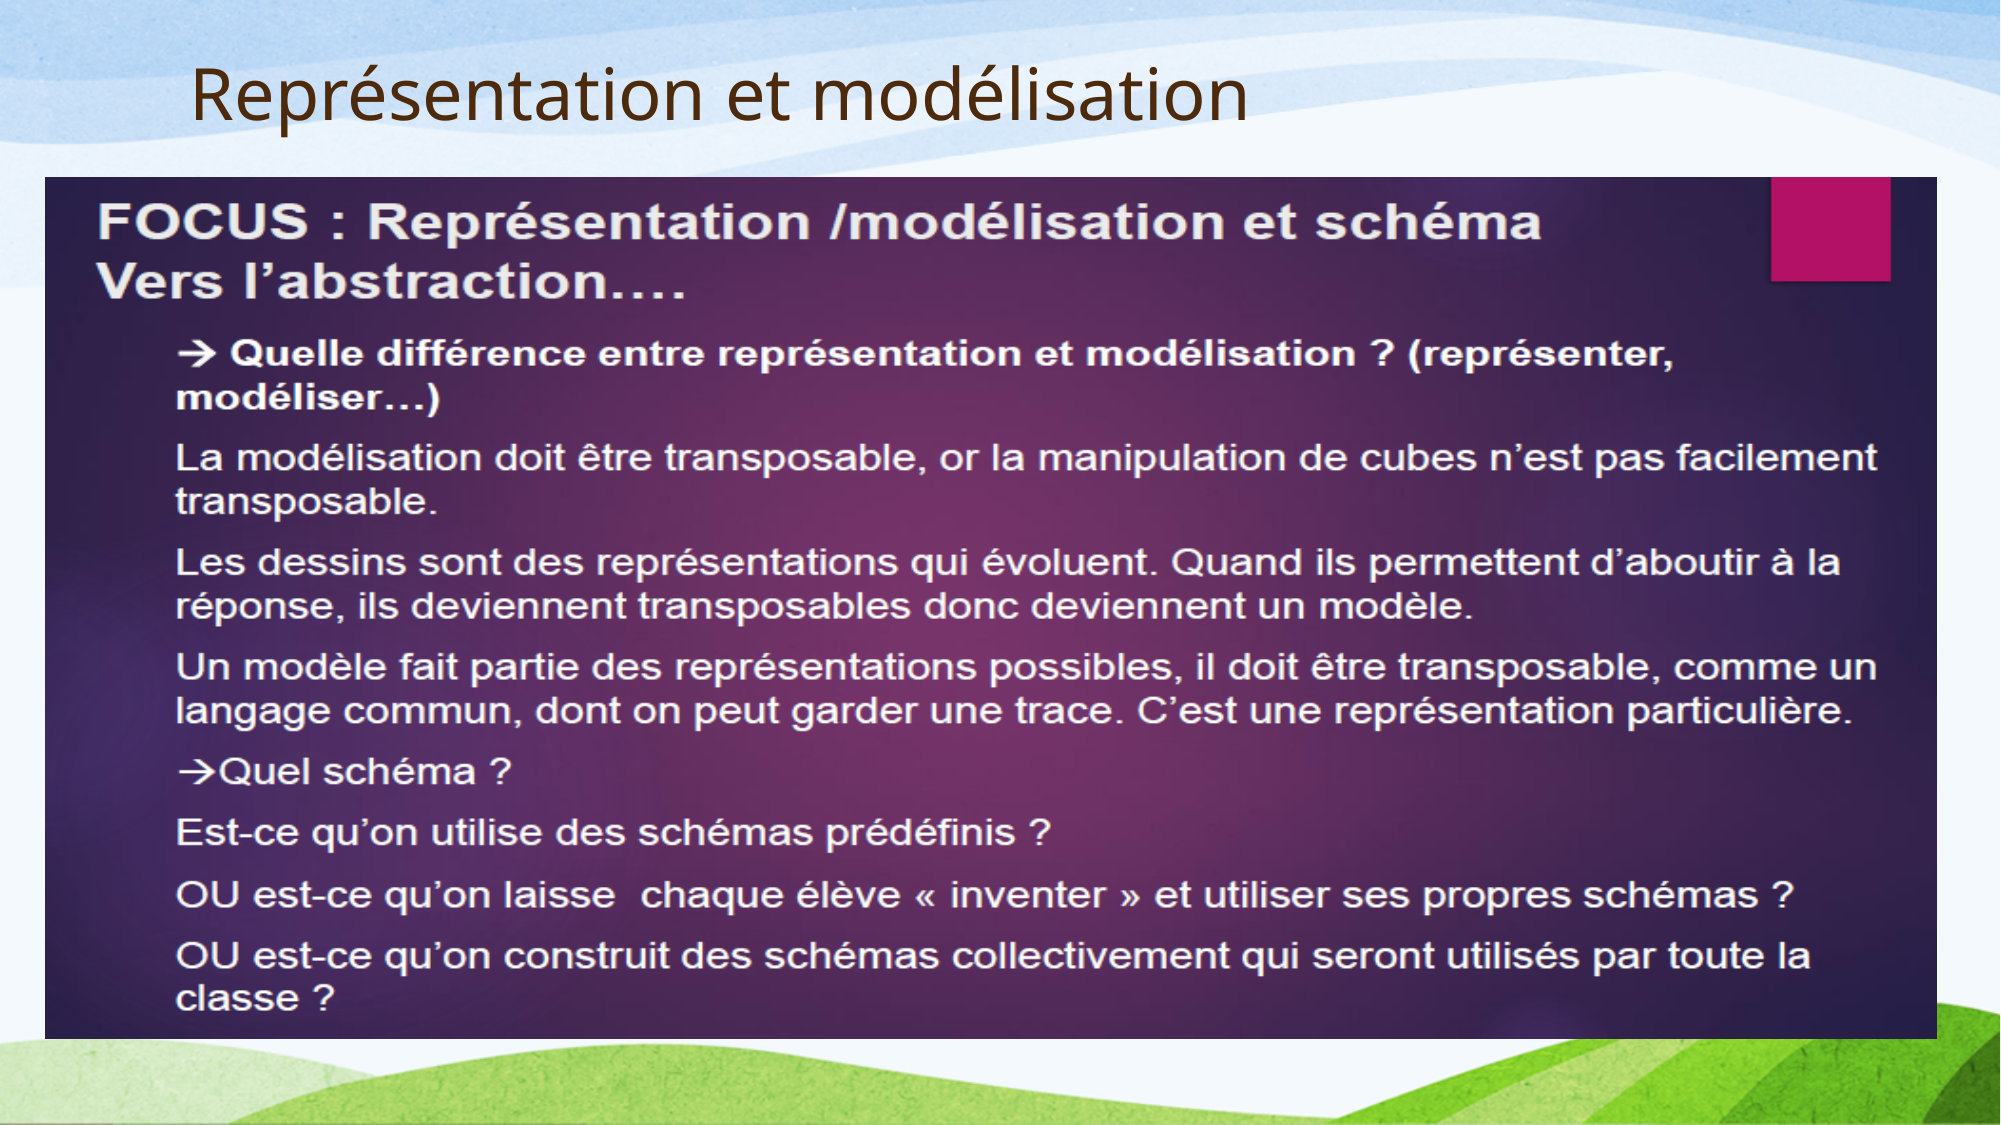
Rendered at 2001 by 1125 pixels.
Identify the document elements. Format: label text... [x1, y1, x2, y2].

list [45, 177, 1937, 1039]
title Représentation et modélisation [174, 50, 1825, 144]
picture [0, 0, 2001, 1125]
